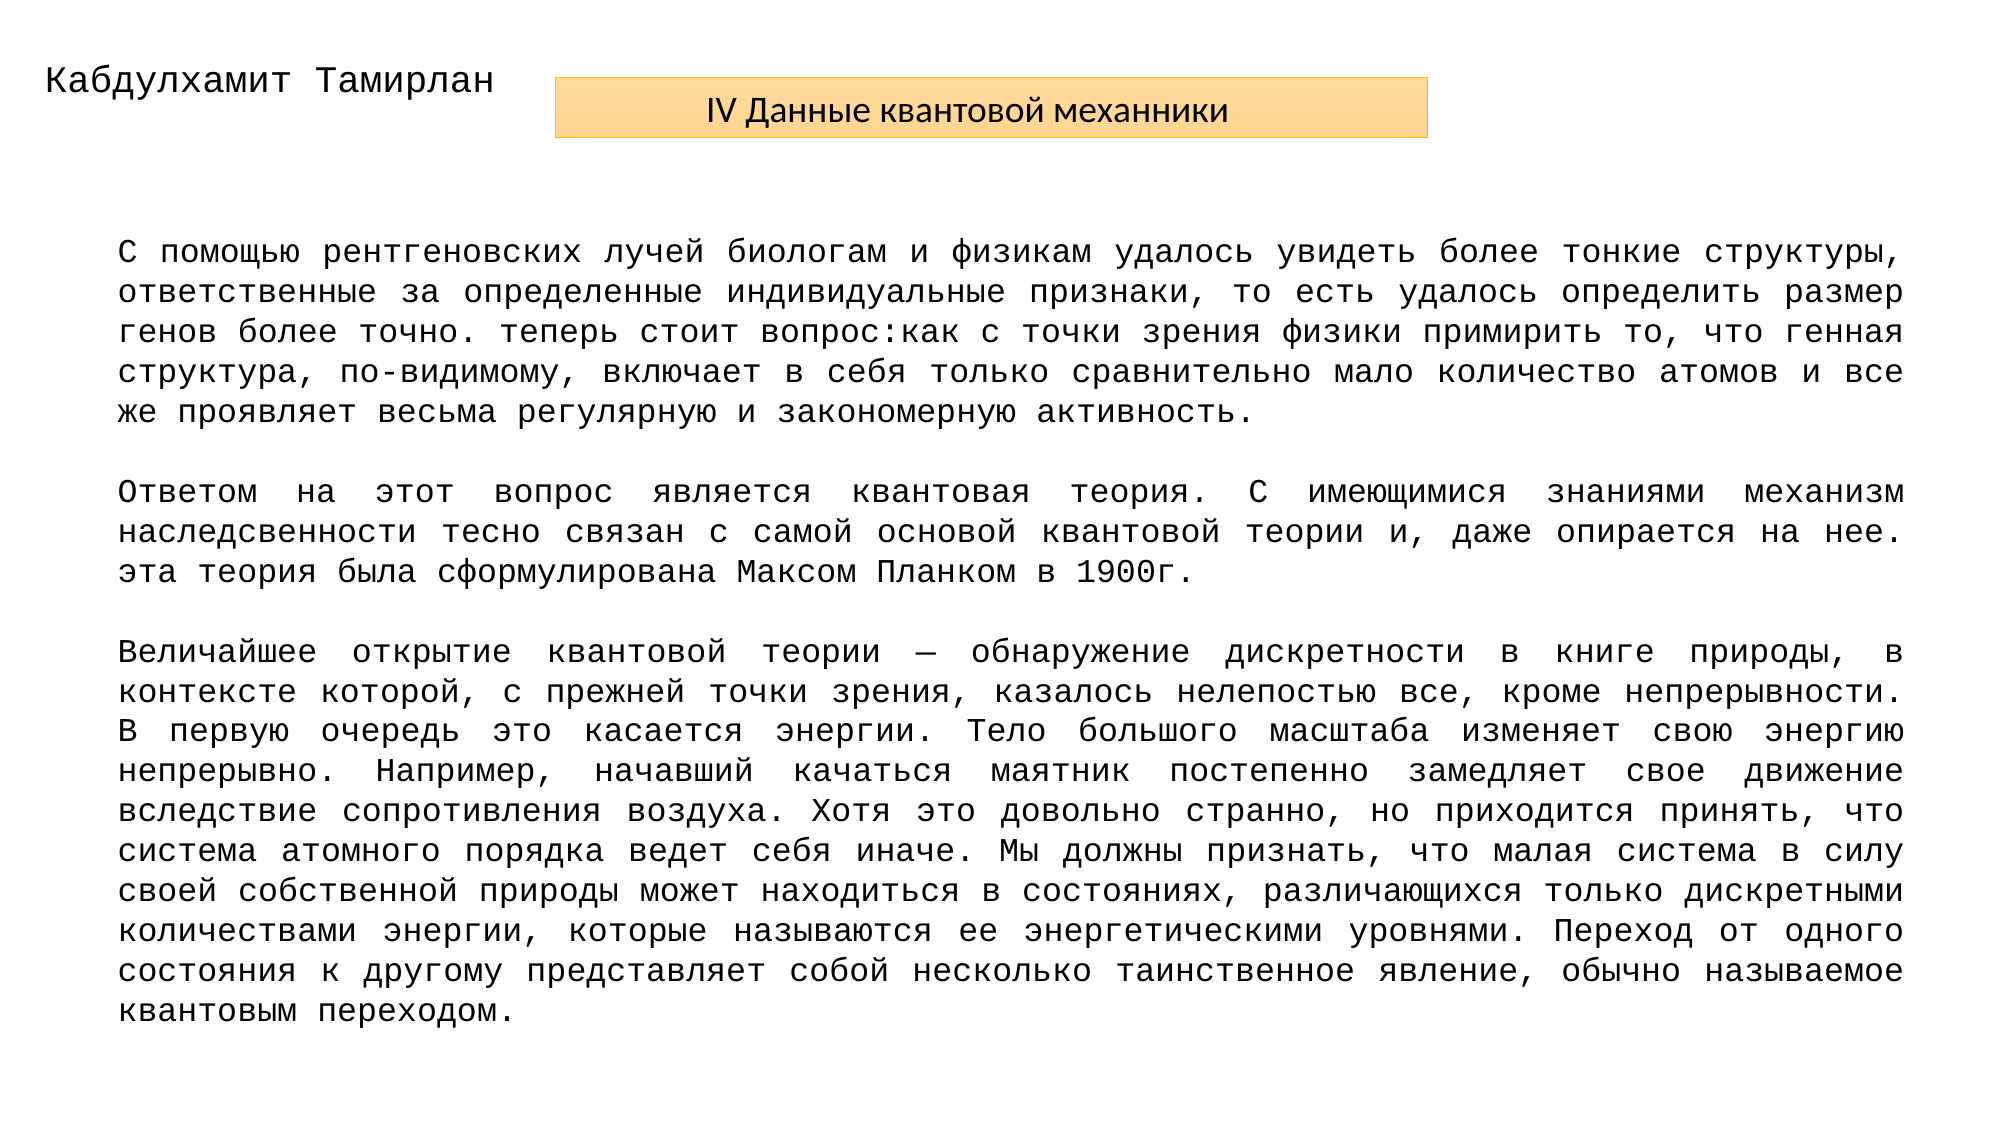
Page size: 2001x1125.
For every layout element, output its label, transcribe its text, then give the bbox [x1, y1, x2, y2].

text_box IV Данные квантовой механники [555, 77, 1428, 138]
text_box Кабдулхамит Тамирлан [29, 47, 513, 108]
text_box С помощью рентгеновских лучей биологам и физикам удалось увидеть более тонкие структуры, ответственные за определенные индивидуальные признаки, то есть удалось определить размер генов более точно. теперь стоит вопрос:как с точки зрения физики примирить то, что генная структура, по-видимому, включает в себя только сравнительно мало количество атомов и все же проявляет весьма регулярную и закономерную активность. Ответом на этот вопрос является квантовая теория. С имеющимися знаниями механизм наследсвенности тесно связан с самой основой квантовой теории и, даже опирается на нее. эта теория была сформулирована Максом Планком в 1900г. Величайшее открытие квантовой теории — обнаружение дискретности в книге природы, в контексте которой, с прежней точки зрения, казалось нелепостью все, кроме непрерывности. В первую очередь это касается энергии. Тело большого масштаба изменяет свою энергию непрерывно. Например, начавший качаться маятник постепенно замедляет свое движение вследствие сопротивления воздуха. Хотя это довольно странно, но приходится принять, что система атомного порядка ведет себя иначе. Мы должны признать, что малая система в силу своей собственной природы может находиться в состояниях, различающихся только дискретными количествами энергии, которые называются ее энергетическими уровнями. Переход от одного состояния к другому представляет собой несколько таинственное явление, обычно называемое квантовым переходом. [102, 222, 1921, 1036]
